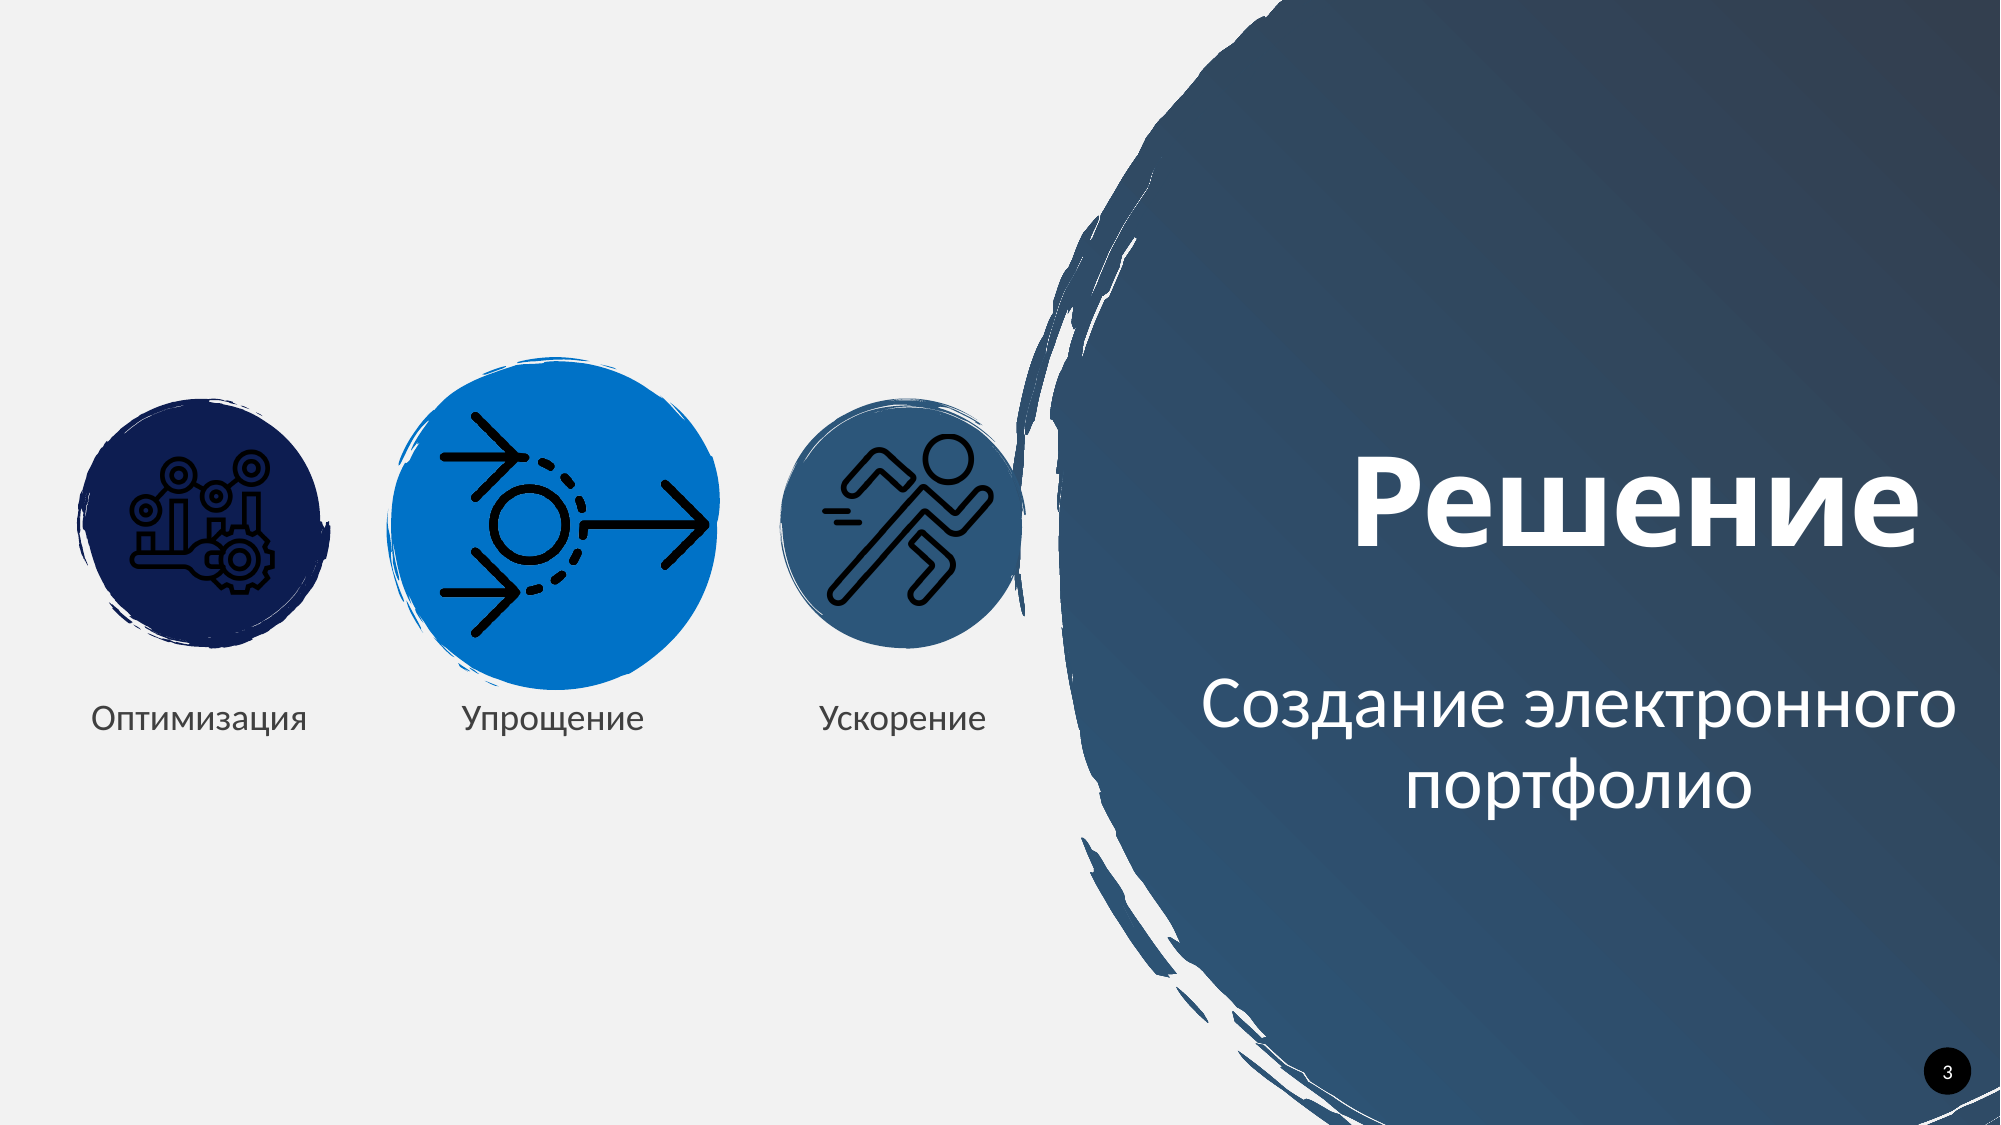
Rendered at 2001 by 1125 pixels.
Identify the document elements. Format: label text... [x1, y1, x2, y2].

picture [127, 447, 277, 597]
list Ускорение [769, 698, 1036, 758]
picture [439, 389, 710, 659]
subtitle Создание электронного портфолио [1182, 662, 1977, 896]
picture [822, 434, 994, 606]
title Решение [1289, 455, 1923, 574]
slide_number 3 [1923, 1047, 1972, 1095]
list Оптимизация [41, 698, 367, 758]
list Упрощение [420, 698, 687, 758]
